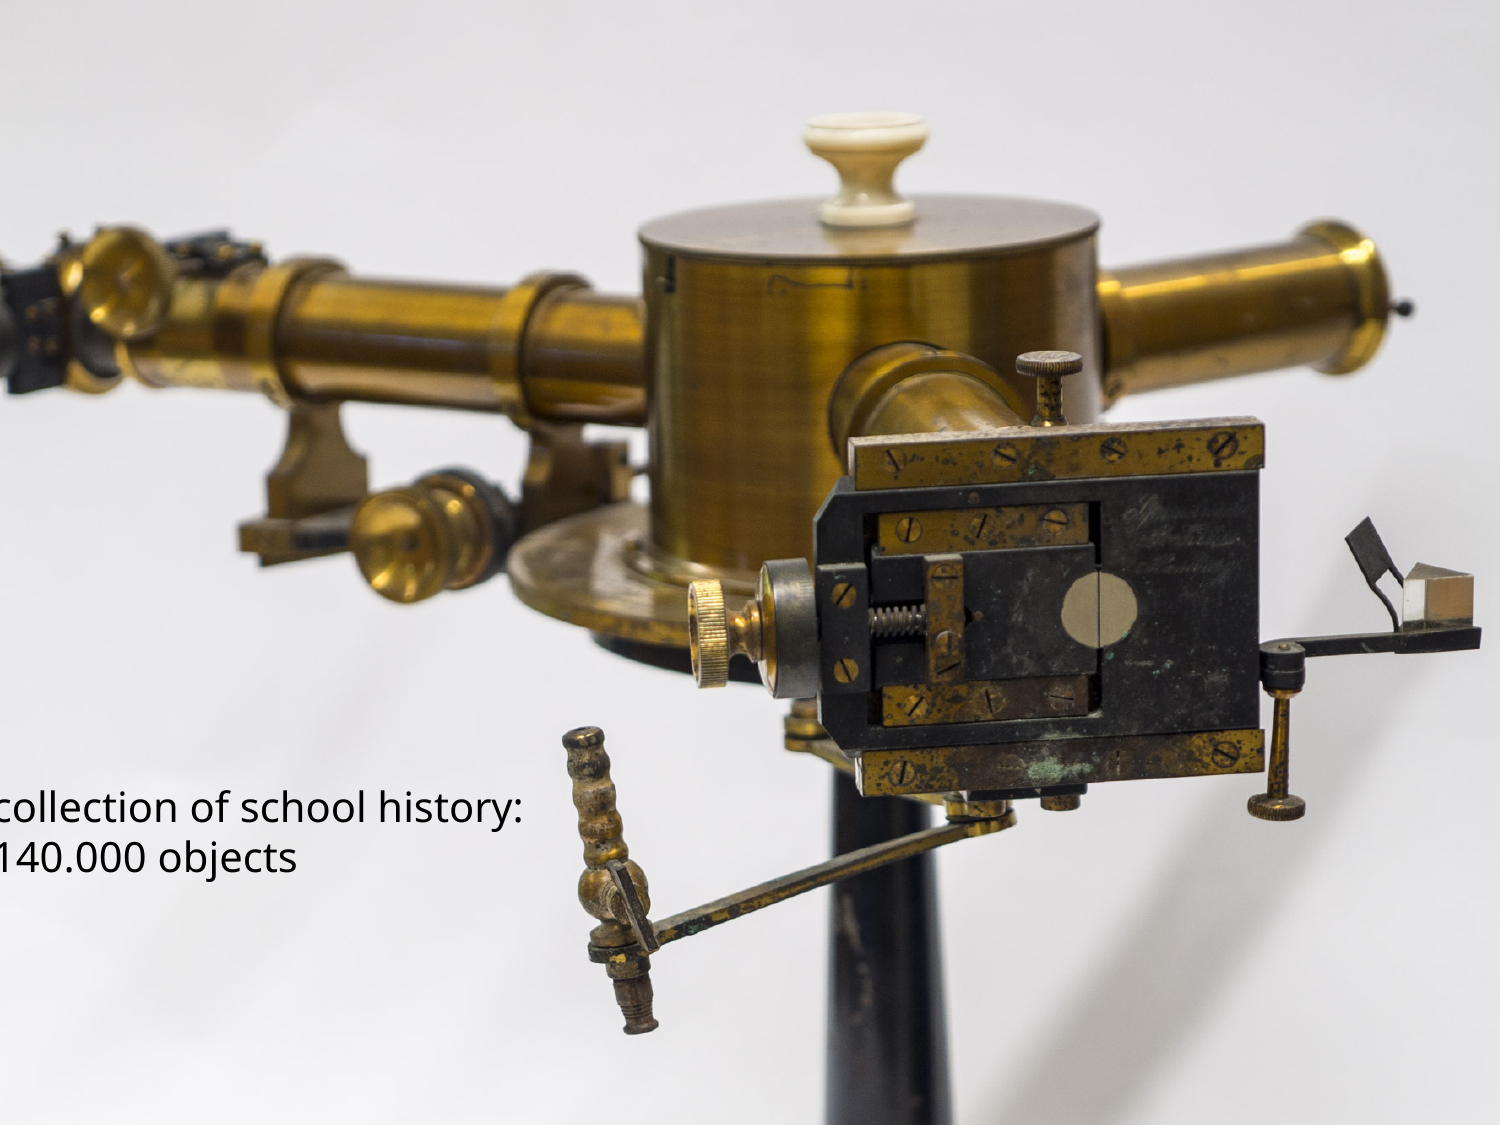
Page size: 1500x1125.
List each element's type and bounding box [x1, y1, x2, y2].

list [0, 0, 1500, 1125]
